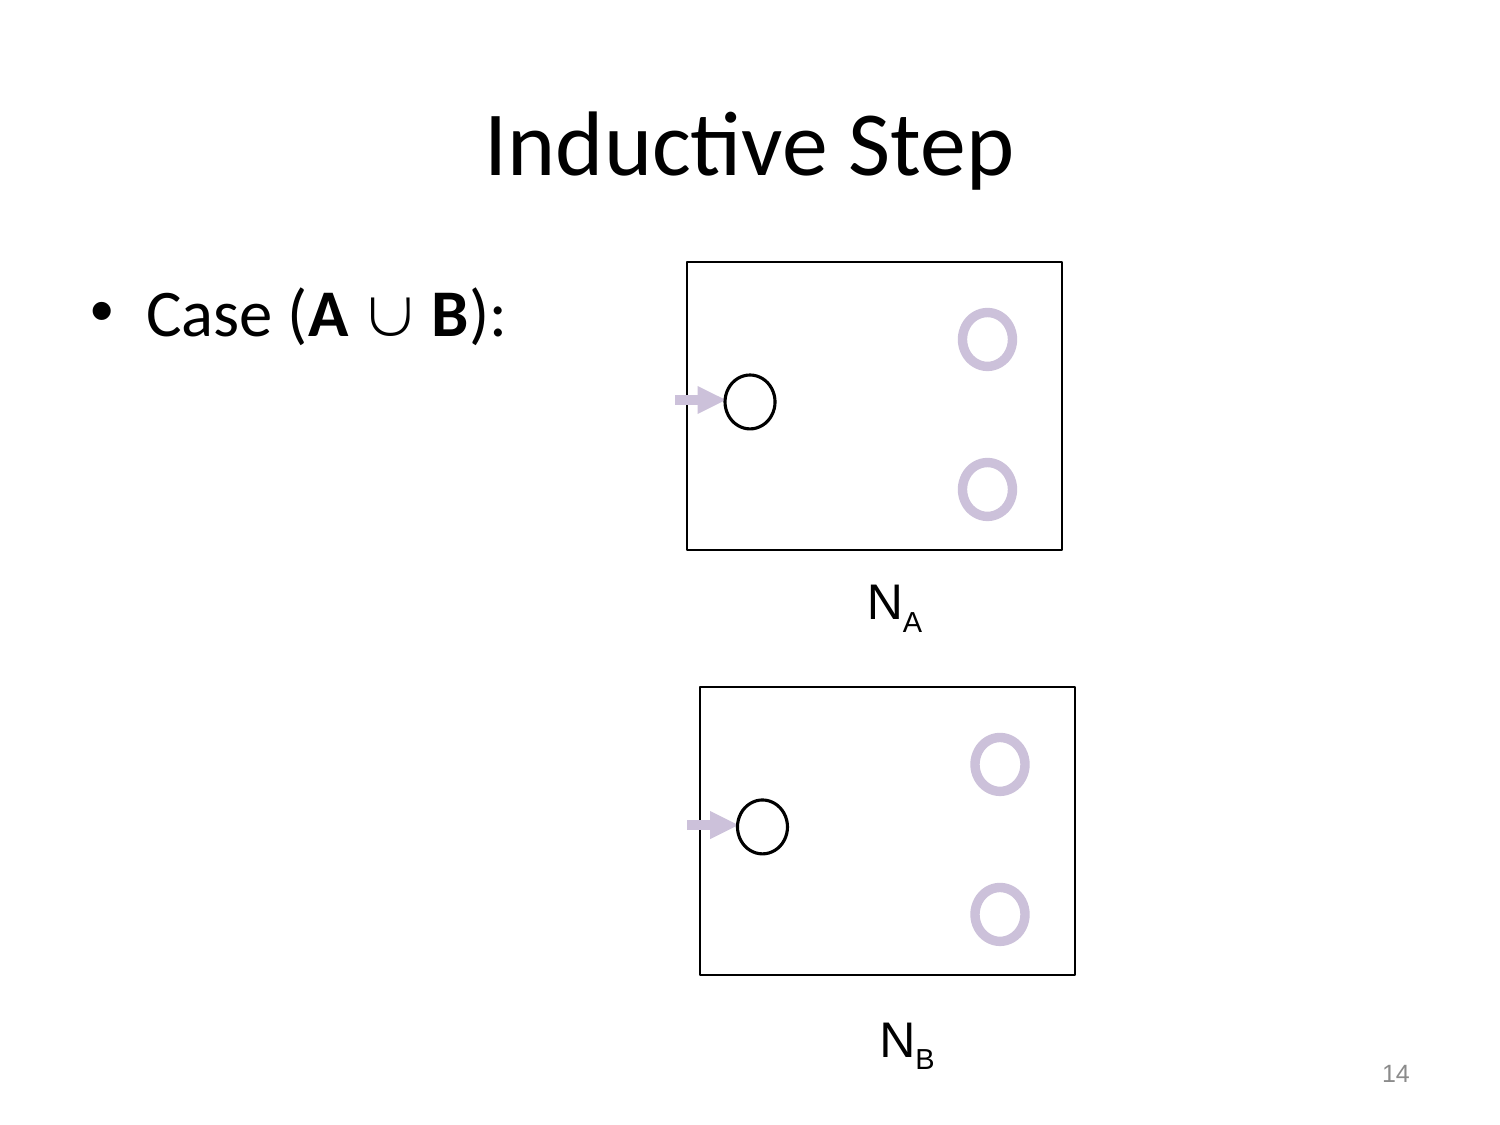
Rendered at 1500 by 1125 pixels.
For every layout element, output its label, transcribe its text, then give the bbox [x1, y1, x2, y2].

list Case (A  B): [75, 262, 1425, 1005]
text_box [674, 262, 1063, 551]
title Inductive Step [75, 45, 1425, 233]
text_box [687, 687, 1076, 976]
slide_number 14 [1074, 1042, 1425, 1103]
text_box NA [852, 562, 938, 646]
text_box NB [864, 999, 950, 1083]
